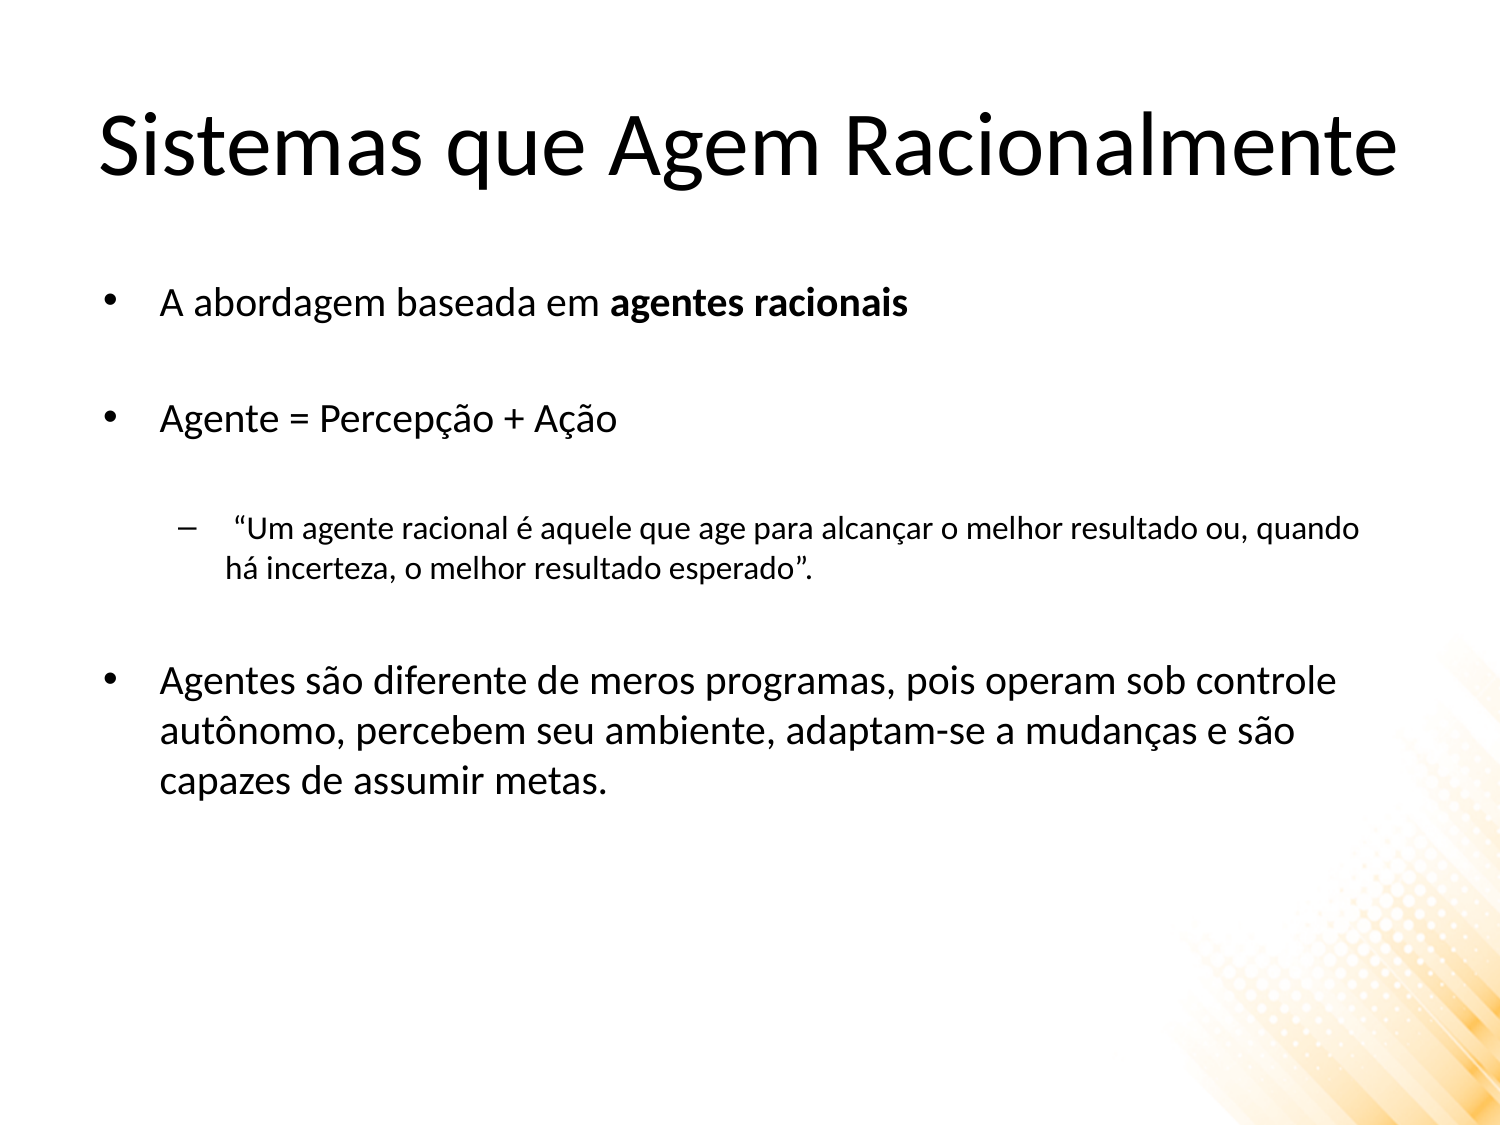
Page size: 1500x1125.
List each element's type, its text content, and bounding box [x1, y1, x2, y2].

text_box A abordagem baseada em agentes racionais Agente = Percepção + Ação “Um agente racional é aquele que age para alcançar o melhor resultado ou, quando há incerteza, o melhor resultado esperado”. Agentes são diferente de meros programas, pois operam sob controle autônomo, percebem seu ambiente, adaptam-se a mudanças e são capazes de assumir metas. [88, 267, 1388, 941]
picture [1112, 633, 1500, 1125]
title Sistemas que Agem Racionalmente [75, 45, 1425, 233]
